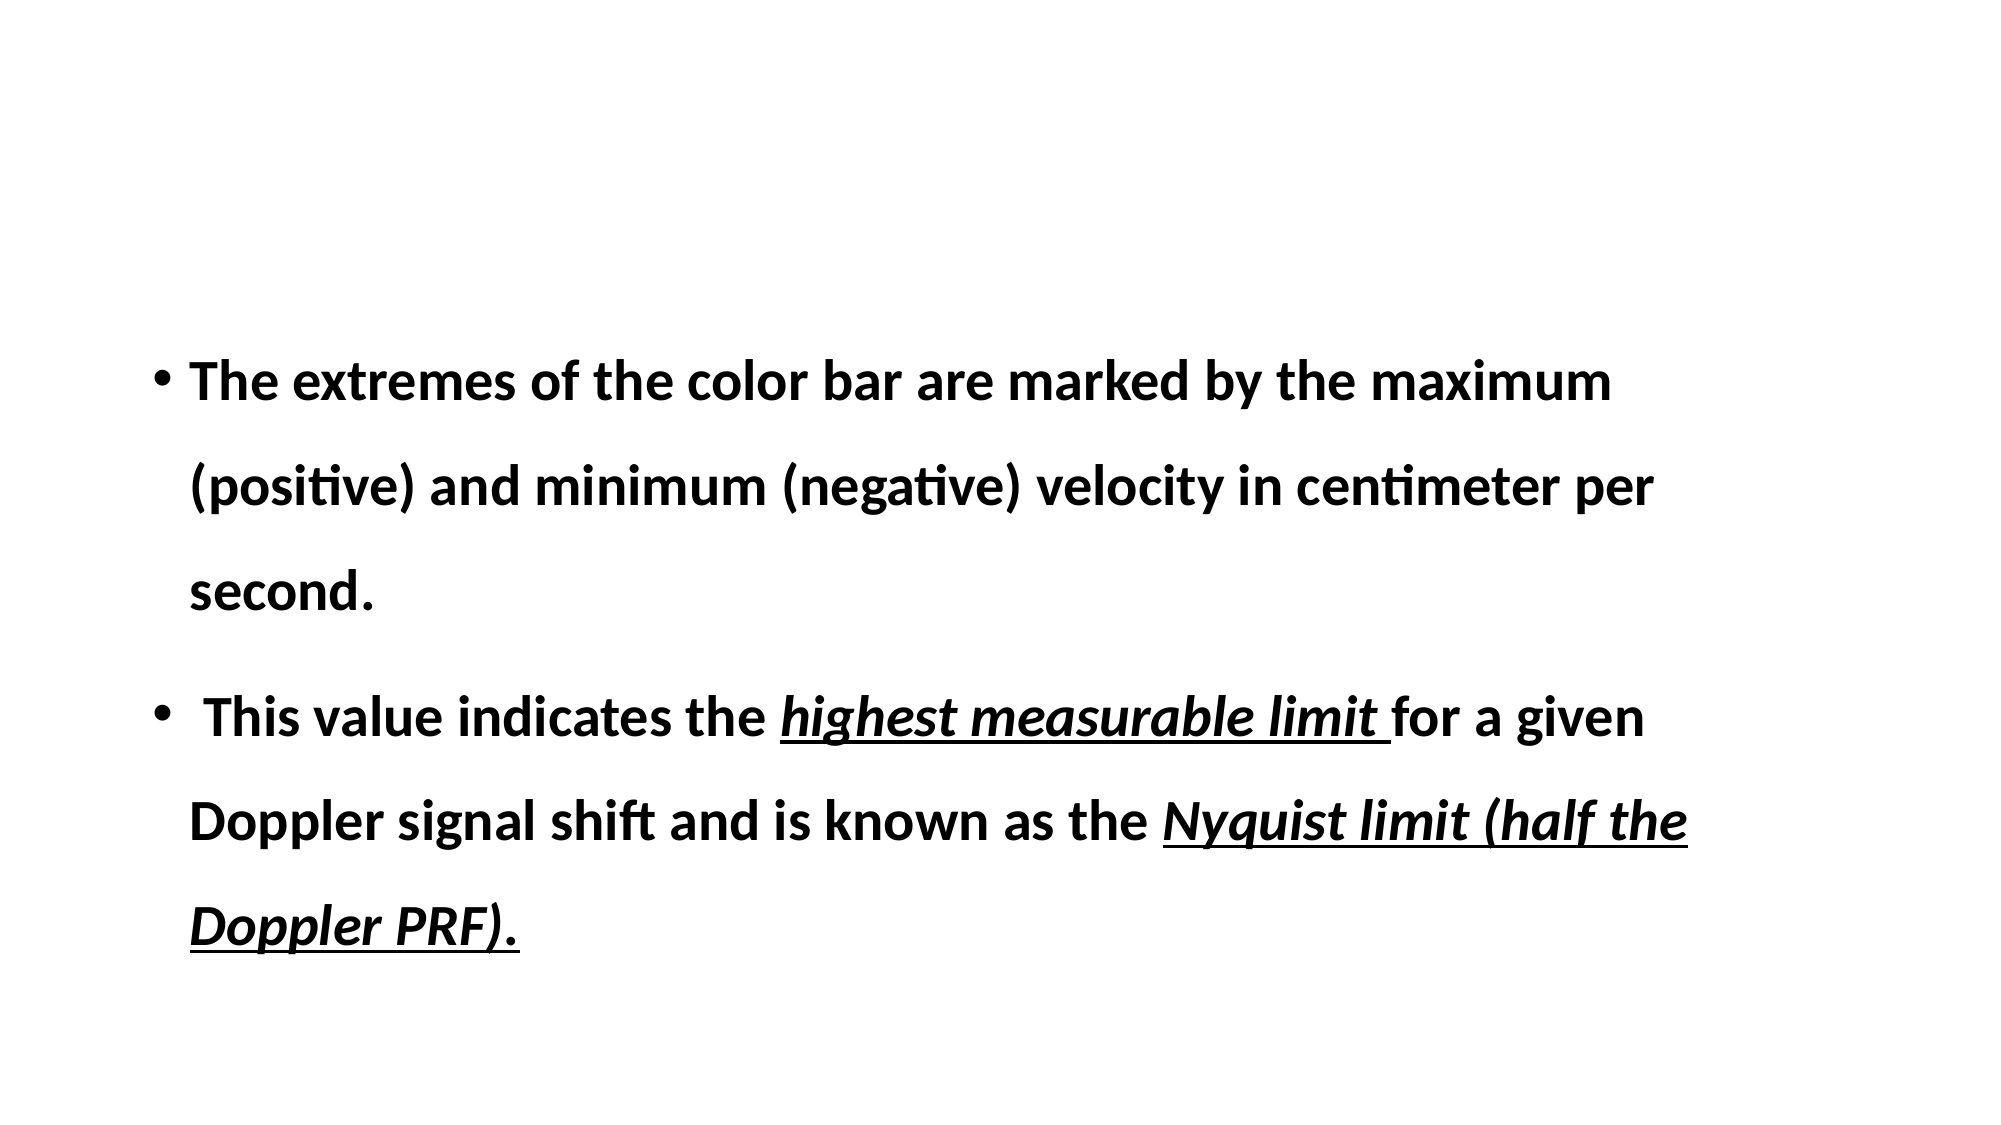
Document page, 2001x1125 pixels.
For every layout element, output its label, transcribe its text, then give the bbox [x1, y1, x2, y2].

list The extremes of the color bar are marked by the maximum (positive) and minimum (negative) velocity in centimeter per second. This value indicates the highest measurable limit for a given Doppler signal shift and is known as the Nyquist limit (half the Doppler PRF). [137, 299, 1863, 1014]
